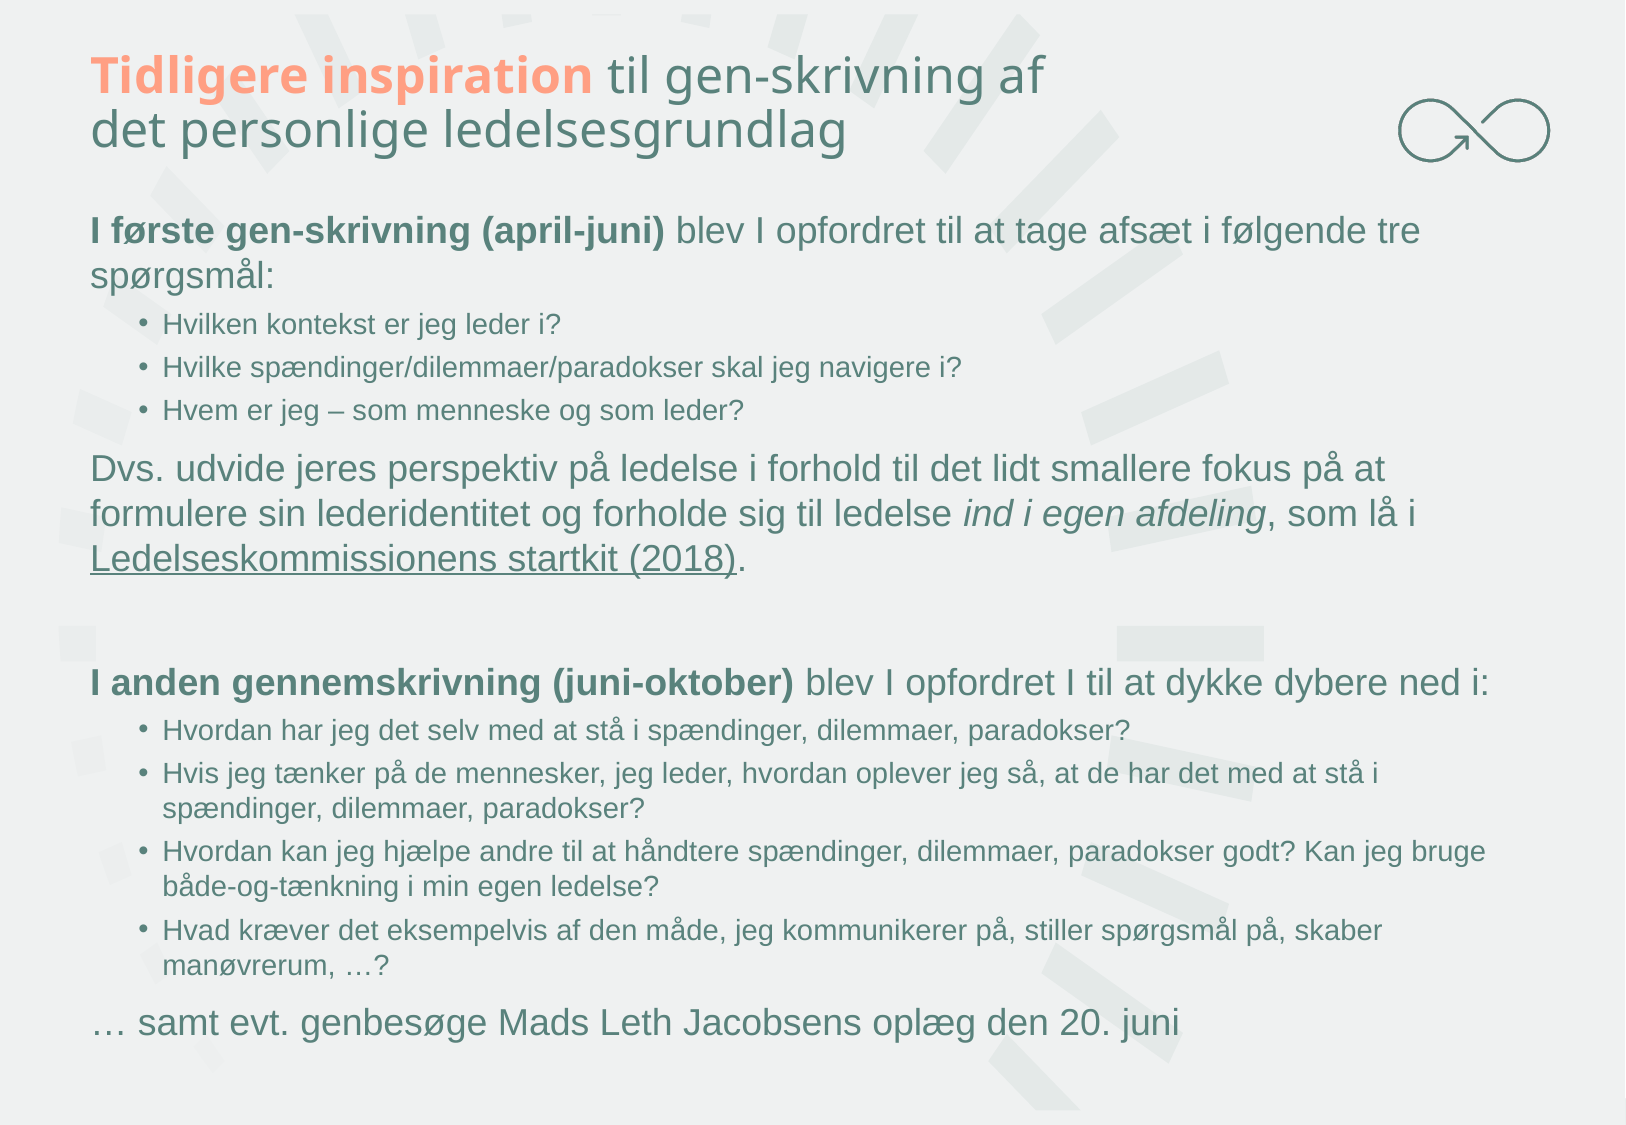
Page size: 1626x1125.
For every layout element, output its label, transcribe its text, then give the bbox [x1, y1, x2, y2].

title Tidligere inspiration til gen-skrivning af det personlige ledelsesgrundlag [75, 71, 1477, 167]
list I første gen-skrivning (april-juni) blev I opfordret til at tage afsæt i følgende tre spørgsmål: Hvilken kontekst er jeg leder i? Hvilke spændinger/dilemmaer/paradokser skal jeg navigere i? Hvem er jeg – som menneske og som leder? Dvs. udvide jeres perspektiv på ledelse i forhold til det lidt smallere fokus på at formulere sin lederidentitet og forholde sig til ledelse ind i egen afdeling, som lå i Ledelseskommissionens startkit (2018). I anden gennemskrivning (juni-oktober) blev I opfordret I til at dykke dybere ned i: Hvordan har jeg det selv med at stå i spændinger, dilemmaer, paradokser? Hvis jeg tænker på de mennesker, jeg leder, hvordan oplever jeg så, at de har det med at stå i spændinger, dilemmaer, paradokser? Hvordan kan jeg hjælpe andre til at håndtere spændinger, dilemmaer, paradokser godt? Kan jeg bruge både-og-tænkning i min egen ledelse? Hvad kræver det eksempelvis af den måde, jeg kommunikerer på, stiller spørgsmål på, skaber manøvrerum, …? … samt evt. genbesøge Mads Leth Jacobsens oplæg den 20. juni [75, 198, 1559, 1104]
picture [1394, 95, 1559, 167]
